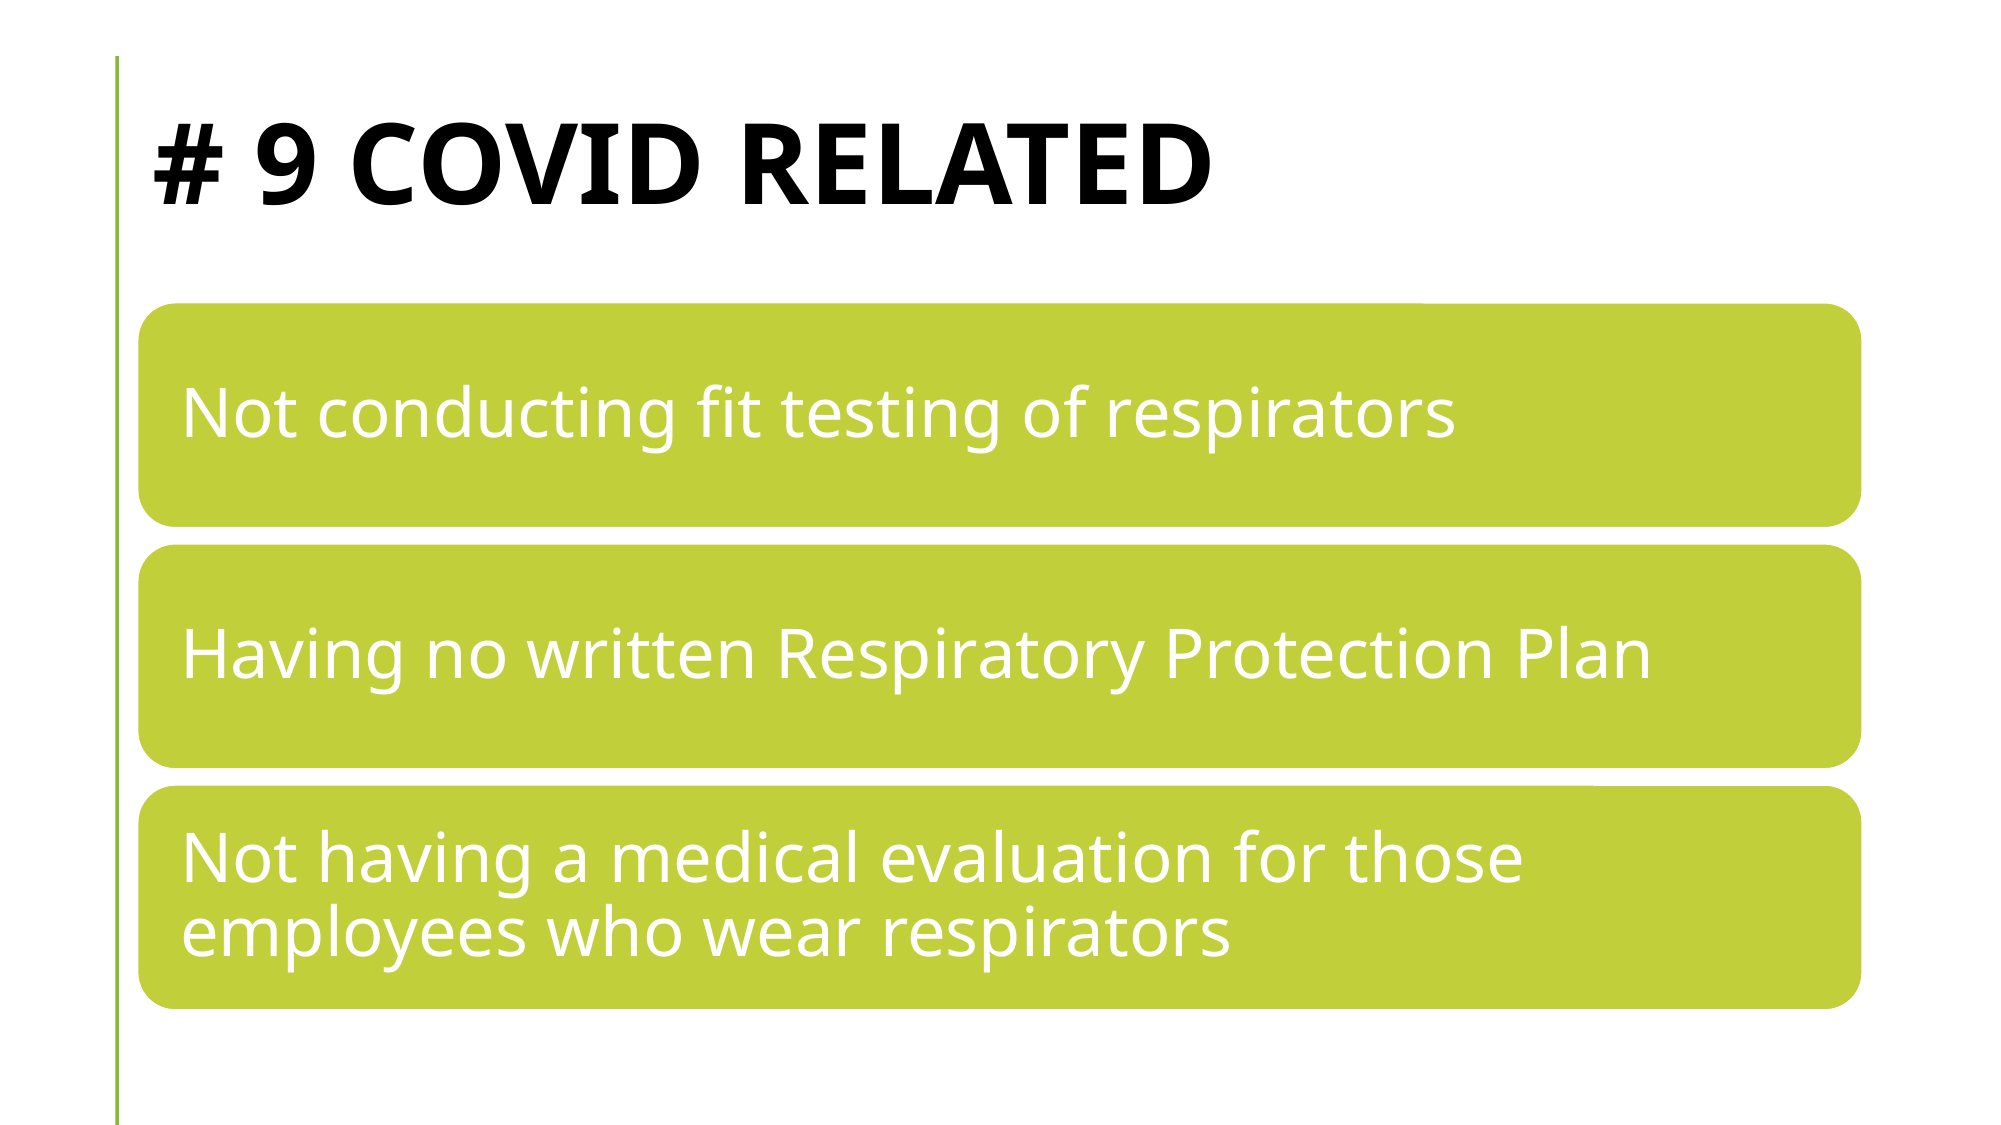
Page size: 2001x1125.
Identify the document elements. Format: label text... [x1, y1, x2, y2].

title # 9 COVID RELATED [137, 59, 1746, 278]
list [137, 299, 1863, 1014]
